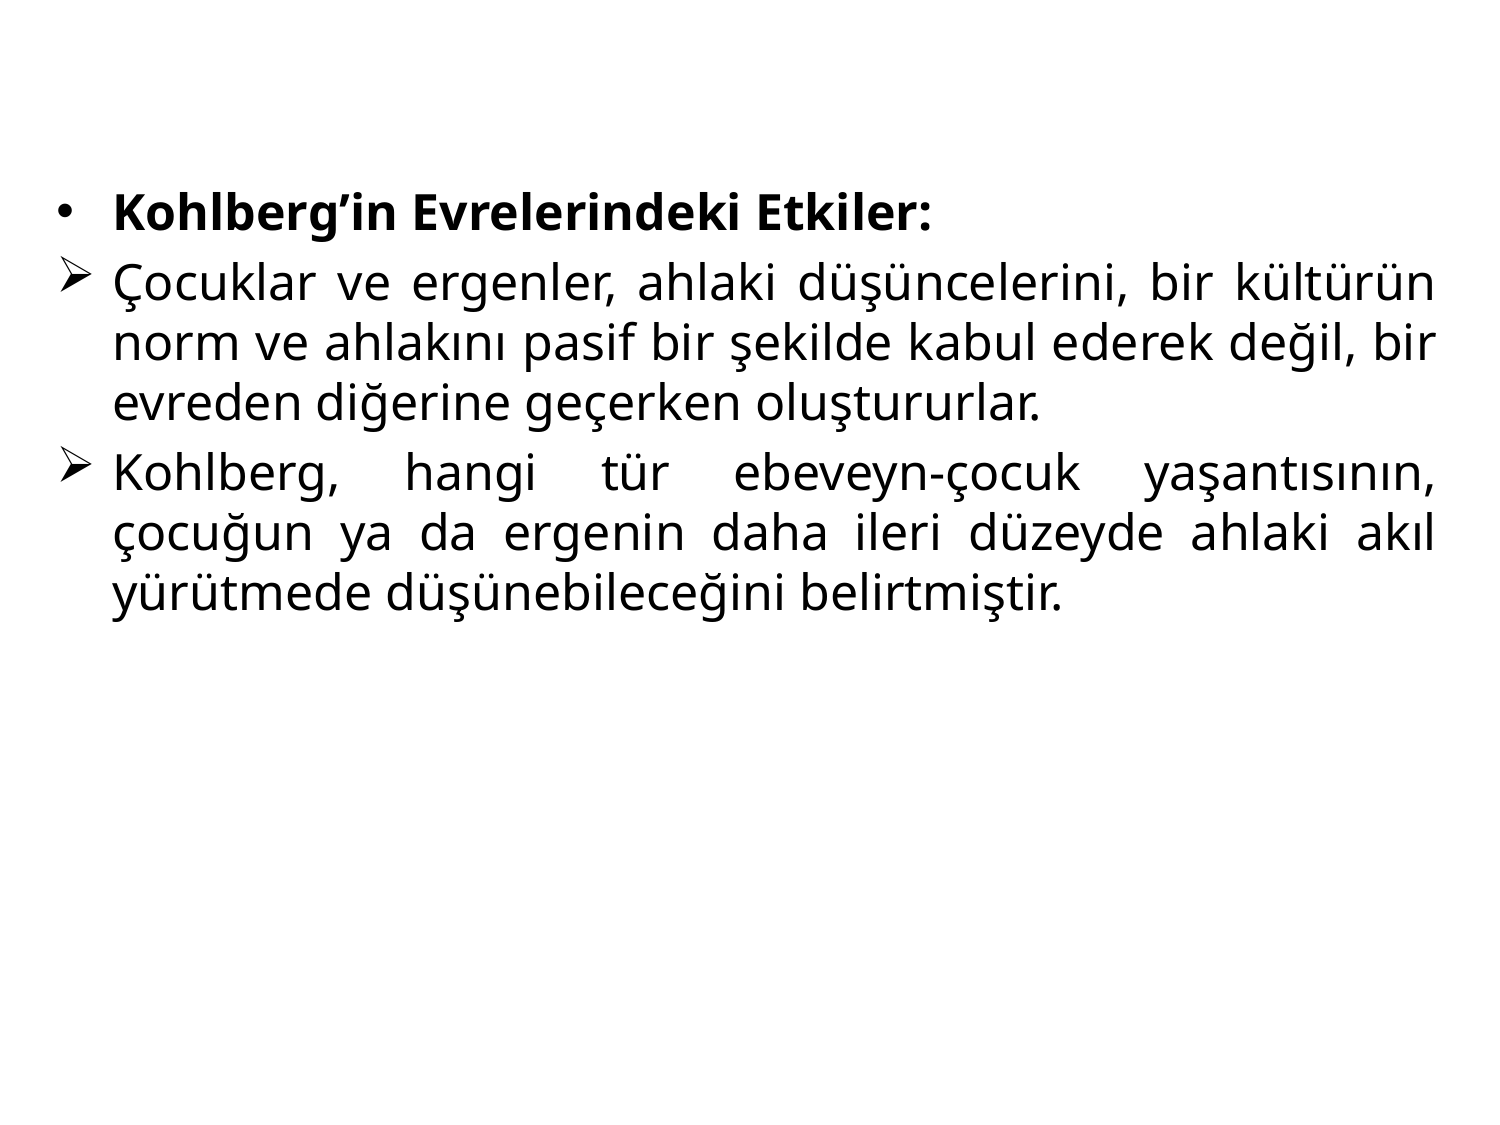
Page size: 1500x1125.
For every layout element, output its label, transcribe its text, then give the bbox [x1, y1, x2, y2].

list Kohlberg’in Evrelerindeki Etkiler: Çocuklar ve ergenler, ahlaki düşüncelerini, bir kültürün norm ve ahlakını pasif bir şekilde kabul ederek değil, bir evreden diğerine geçerken oluştururlar. Kohlberg, hangi tür ebeveyn-çocuk yaşantısının, çocuğun ya da ergenin daha ileri düzeyde ahlaki akıl yürütmede düşünebileceğini belirtmiştir. [41, 172, 1453, 752]
